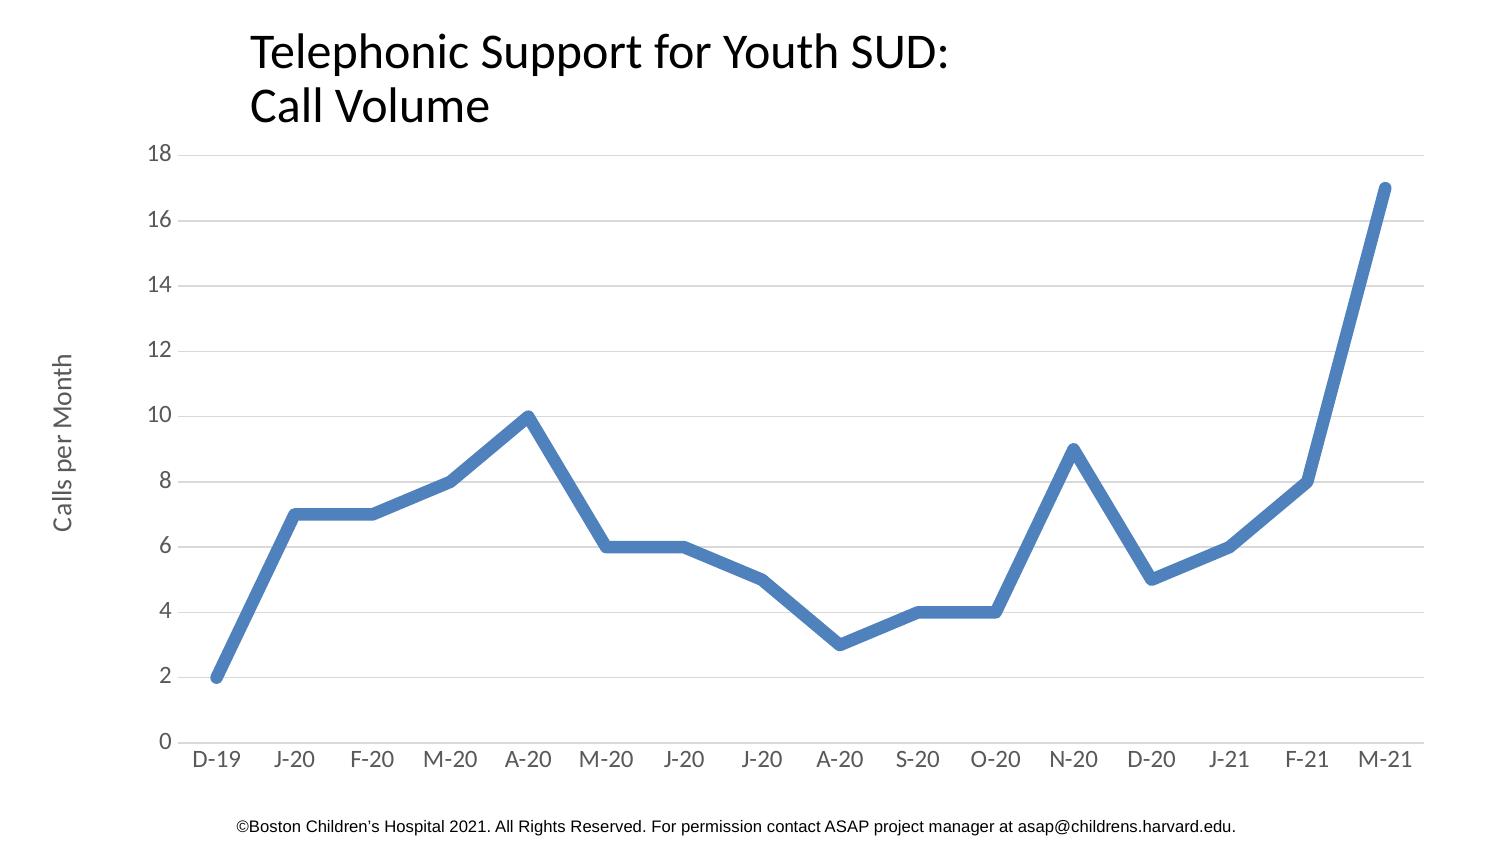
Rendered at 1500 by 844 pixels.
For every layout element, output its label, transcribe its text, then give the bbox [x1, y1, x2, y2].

chart [39, 140, 1431, 801]
text_box ©Boston Children’s Hospital 2021. All Rights Reserved. For permission contact ASAP project manager at asap@childrens.harvard.edu. [217, 808, 1500, 844]
title Telephonic Support for Youth SUD: Call Volume [239, 9, 1252, 138]
